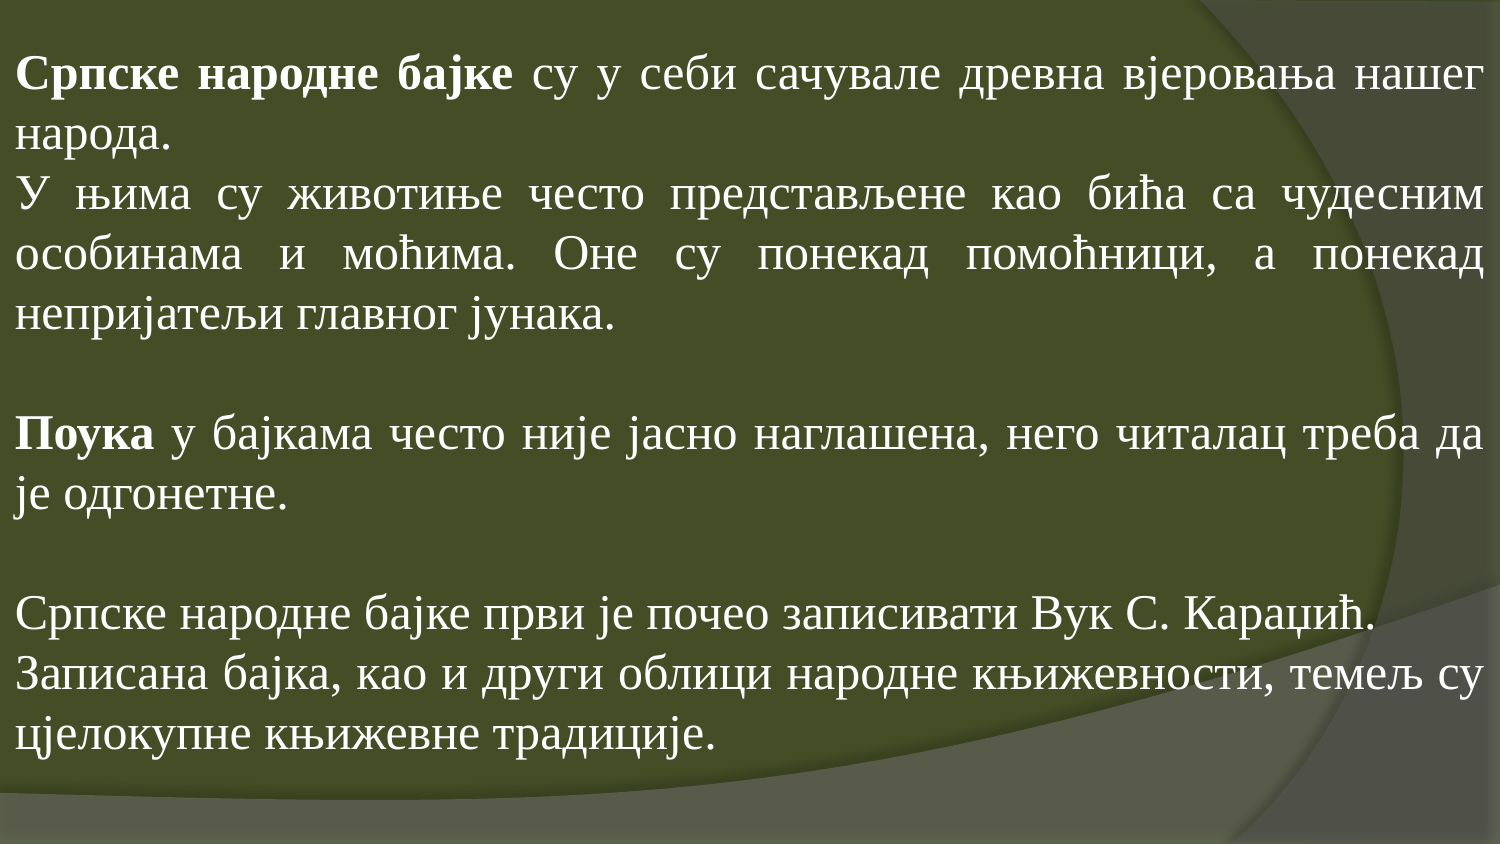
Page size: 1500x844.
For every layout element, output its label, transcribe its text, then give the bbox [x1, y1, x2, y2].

text_box Српске народне бајке су у себи сачувале древна вјеровања нашег народа. У њима су животиње често представљене као бића са чудесним особинама и моћима. Оне су понекад помоћници, а понекад непријатељи главног јунака. Поука у бајкама често није јасно наглашена, него читалац треба да је одгонетне. Српске народне бајке први је почео записивати Вук С. Караџић. Записана бајка, као и други облици народне књижевности, темељ су цјелокупне књижевне традиције. [0, 32, 1500, 844]
